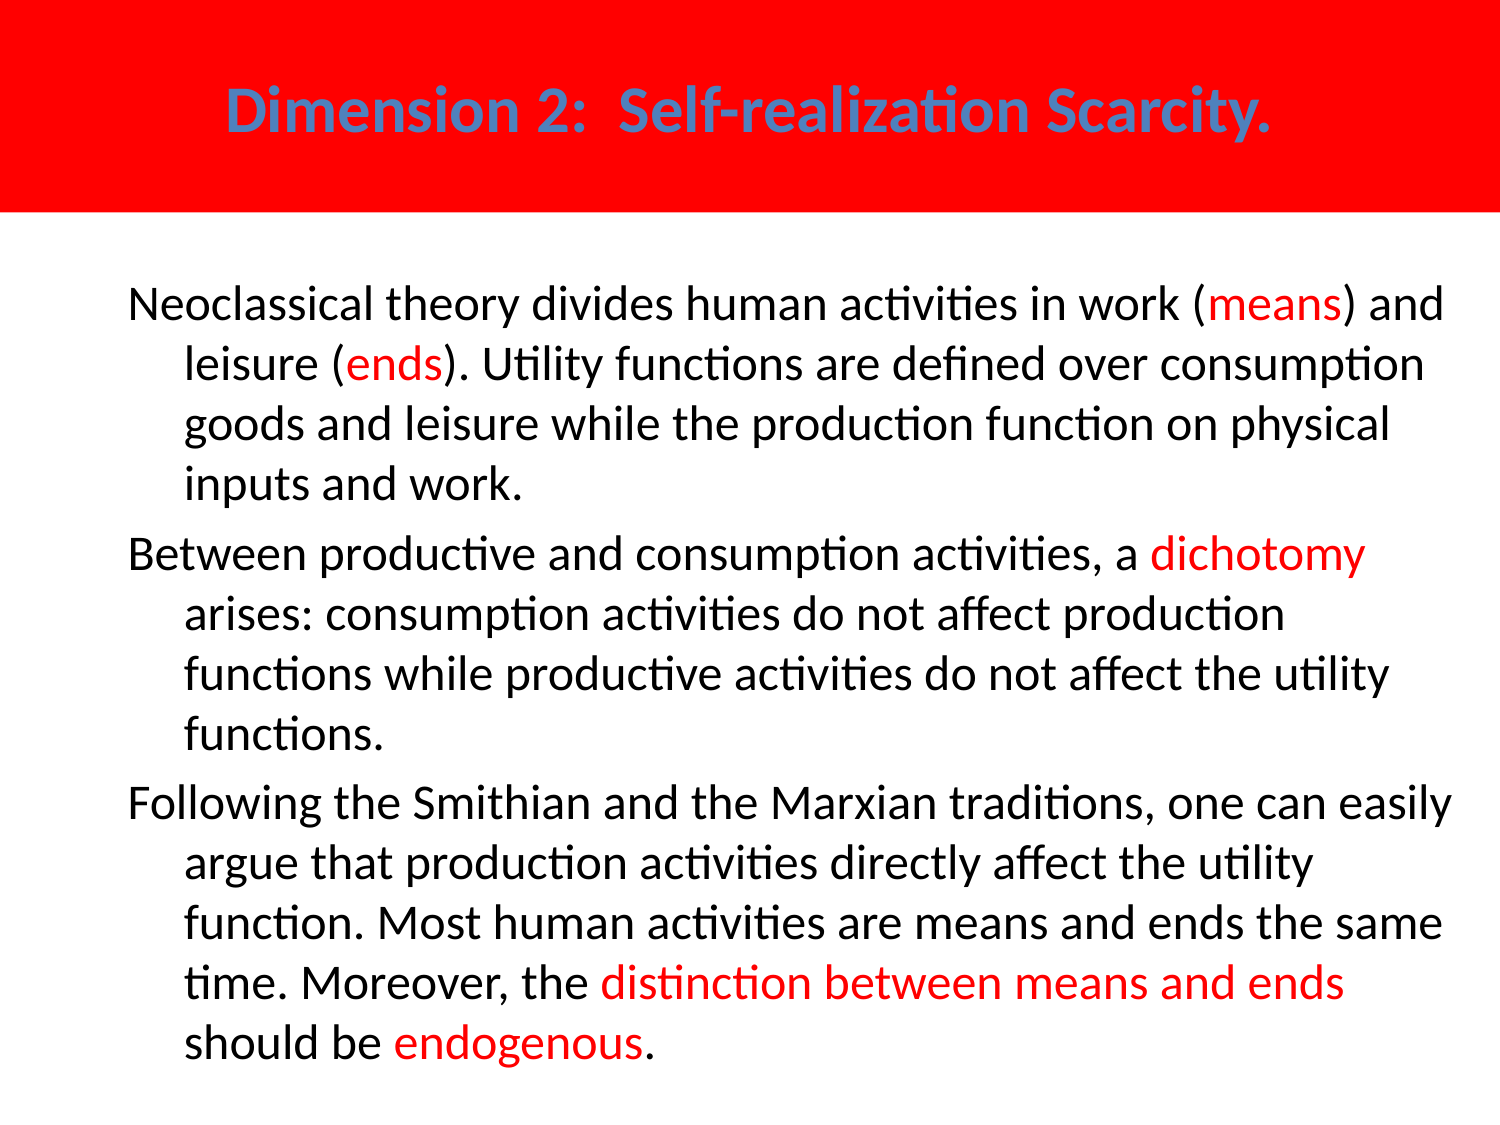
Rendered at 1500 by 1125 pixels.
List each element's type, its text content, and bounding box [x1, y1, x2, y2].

list Neoclassical theory divides human activities in work (means) and leisure (ends). Utility functions are defined over consumption goods and leisure while the production function on physical inputs and work. Between productive and consumption activities, a dichotomy arises: consumption activities do not affect production functions while productive activities do not affect the utility functions. Following the Smithian and the Marxian traditions, one can easily argue that production activities directly affect the utility function. Most human activities are means and ends the same time. Moreover, the distinction between means and ends should be endogenous. [112, 262, 1476, 1088]
title Dimension 2: Self-realization Scarcity. [0, 0, 1500, 213]
